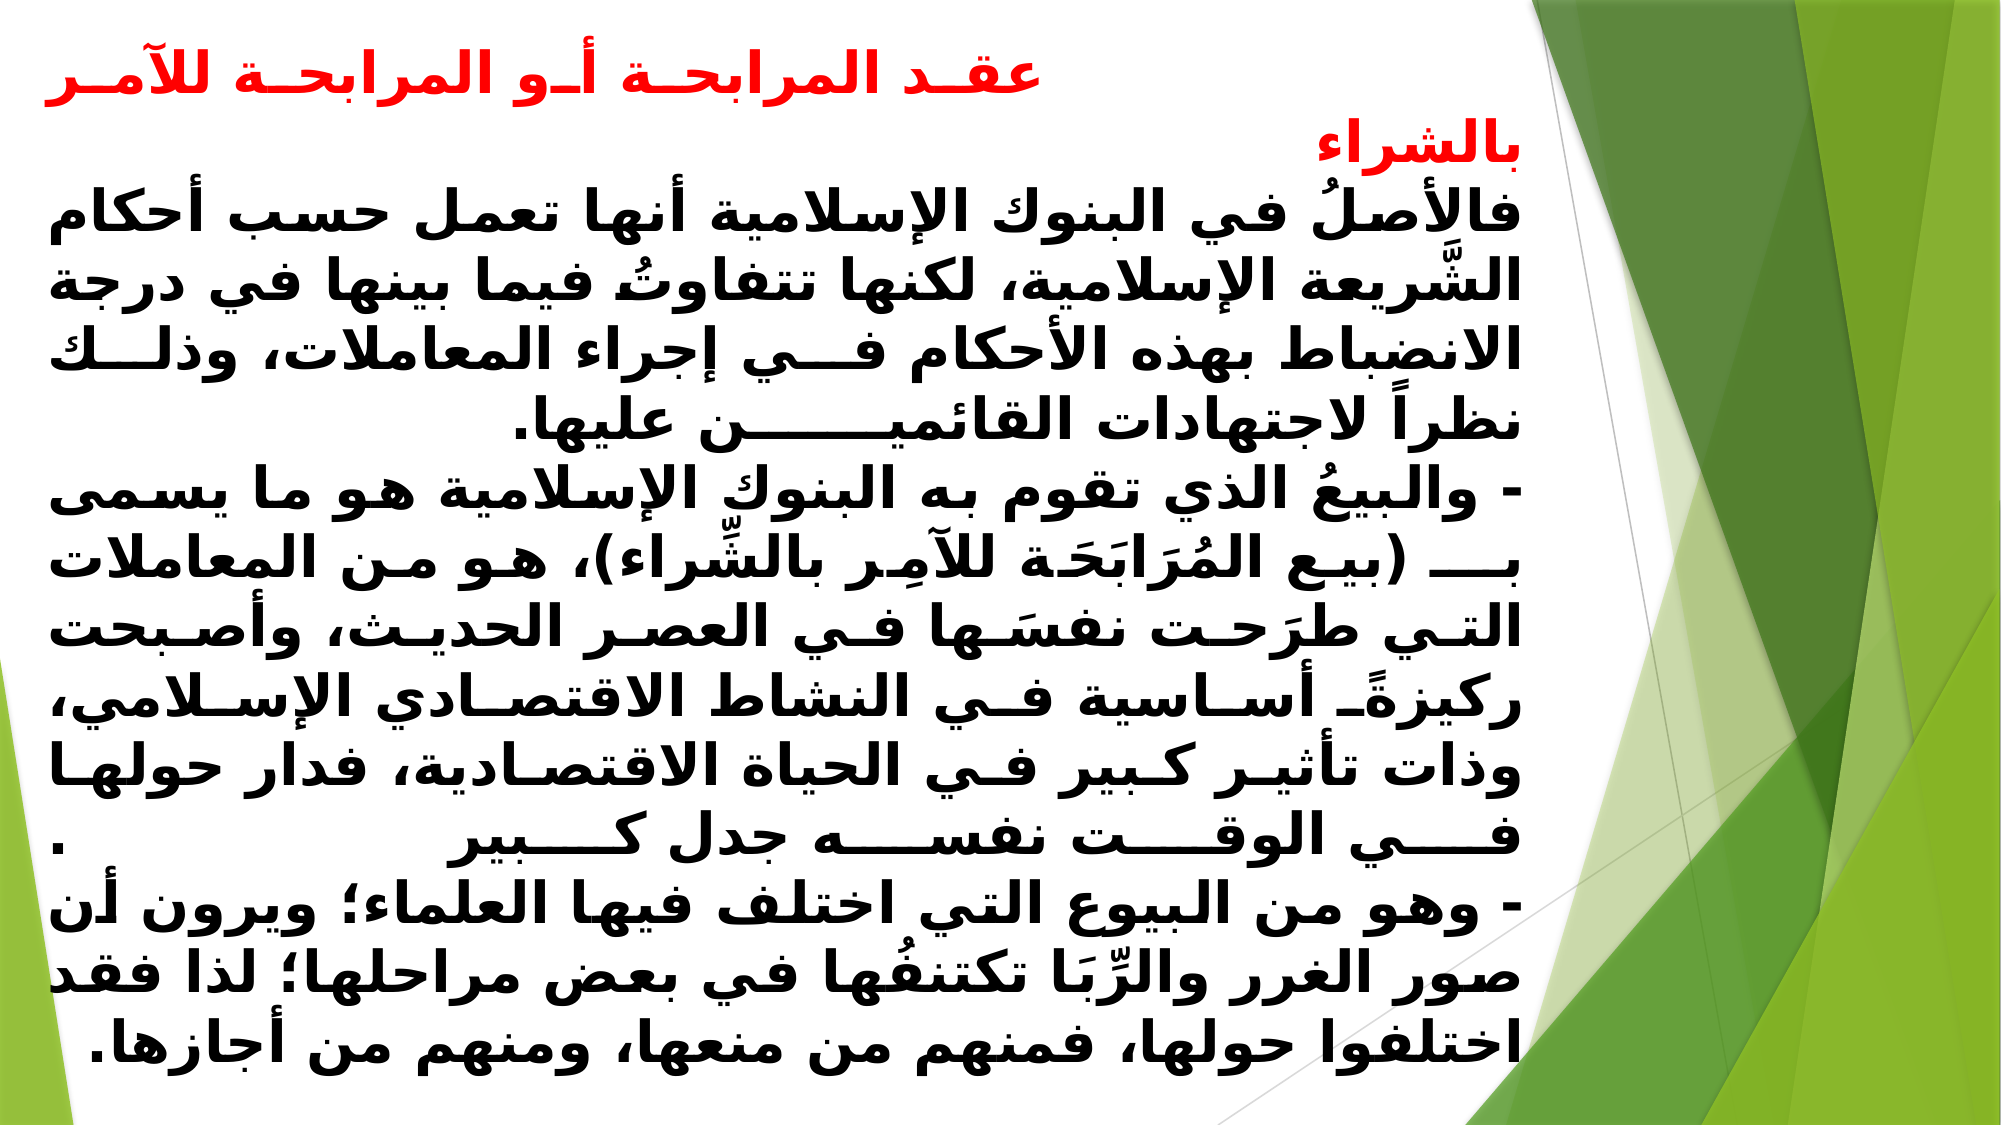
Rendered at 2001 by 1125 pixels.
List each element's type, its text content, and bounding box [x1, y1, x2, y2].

title عقد المرابحة أو المرابحة للآمر بالشراء . فالأصلُ في البنوك الإسلامية أنها تعمل حسب أحكام الشَّريعة الإسلامية، لكنها تتفاوتُ فيما بينها في درجة الانضباط بهذه الأحكام في إجراء المعاملات، وذلك نظراً لاجتهادات القائمين عليها. . - والبيعُ الذي تقوم به البنوك الإسلامية هو ما يسمى بـــ (بيع المُرَابَحَة للآمِر بالشِّراء)، هو من المعاملات التي طرَحت نفسَها في العصر الحديث، وأصبحت ركيزةً أساسية في النشاط الاقتصادي الإسلامي، وذات تأثير كبير في الحياة الاقتصادية، فدار حولها في الوقت نفسه جدل كبير . - وهو من البيوع التي اختلف فيها العلماء؛ ويرون أن صور الغرر والرِّبَا تكتنفُها في بعض مراحلها؛ لذا فقد اختلفوا حولها، فمنهم من منعها، ومنهم من أجازها. [32, 27, 1540, 1125]
